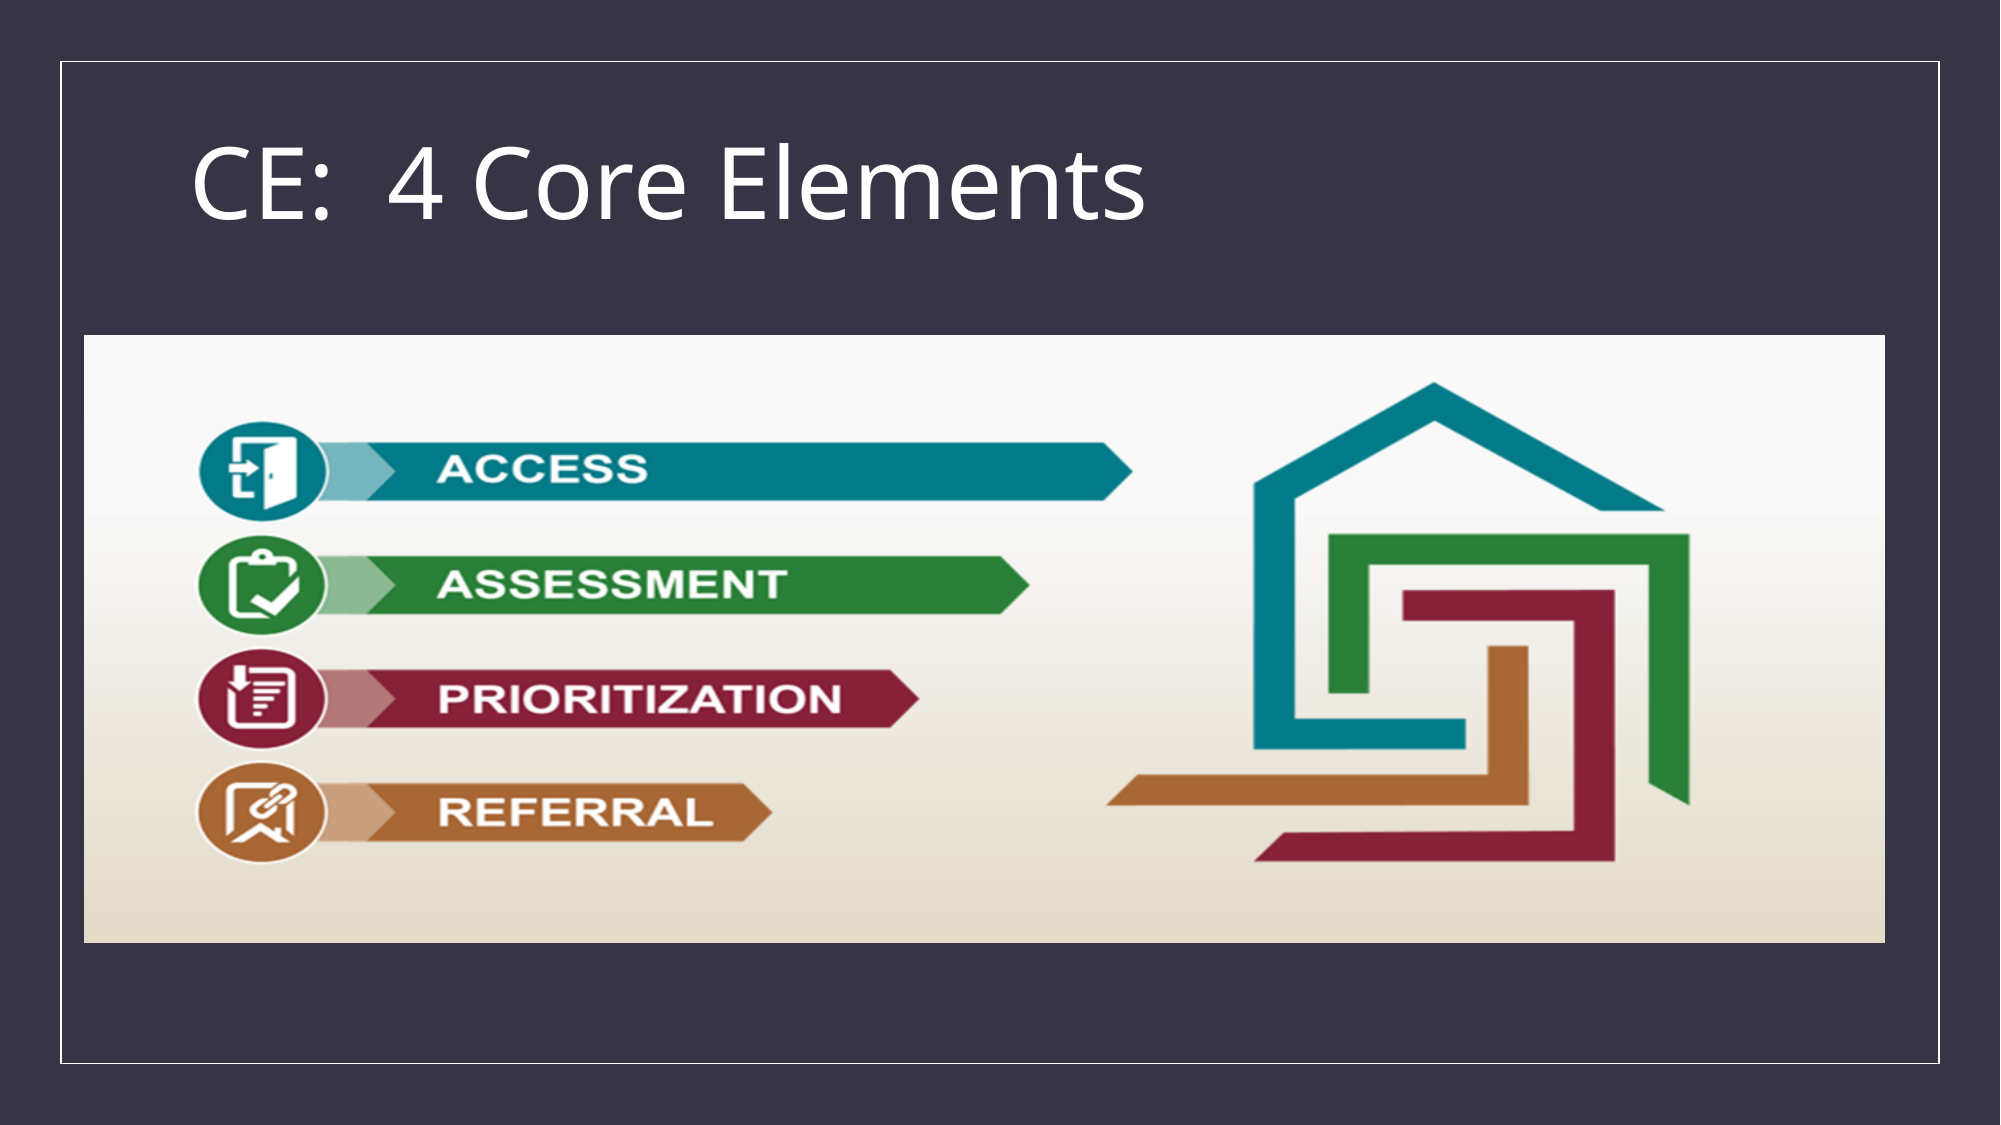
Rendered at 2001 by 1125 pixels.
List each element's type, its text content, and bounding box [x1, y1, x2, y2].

picture [83, 335, 1885, 943]
title CE: 4 Core Elements [174, 75, 1825, 300]
